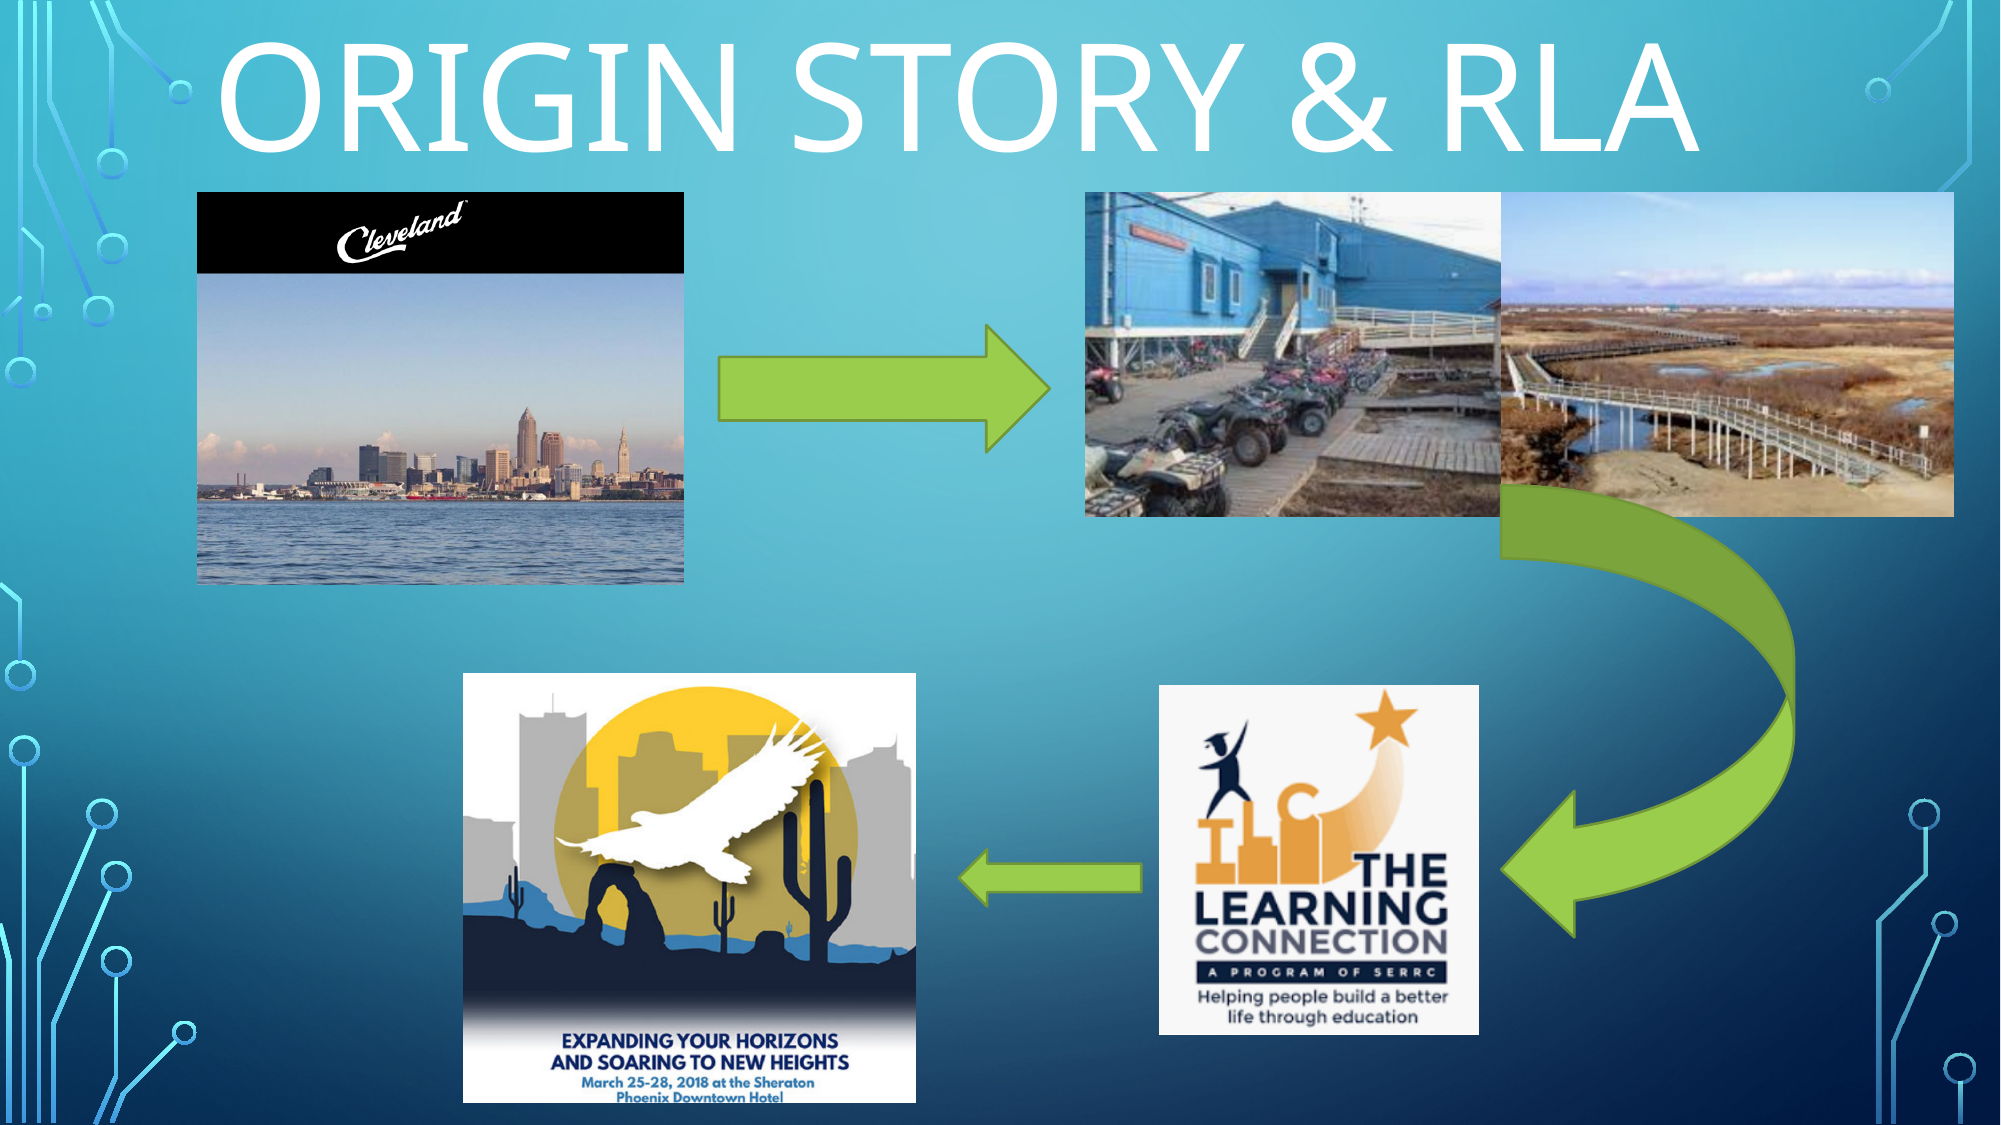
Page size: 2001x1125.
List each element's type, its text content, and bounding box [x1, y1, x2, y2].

text_box [1499, 518, 1796, 939]
picture [1159, 685, 1480, 1035]
text_box [957, 848, 1143, 908]
title Origin story & RLA [197, 0, 1823, 224]
picture [1085, 192, 1954, 518]
picture [462, 673, 916, 1104]
picture [197, 192, 684, 585]
text_box [717, 323, 1051, 454]
